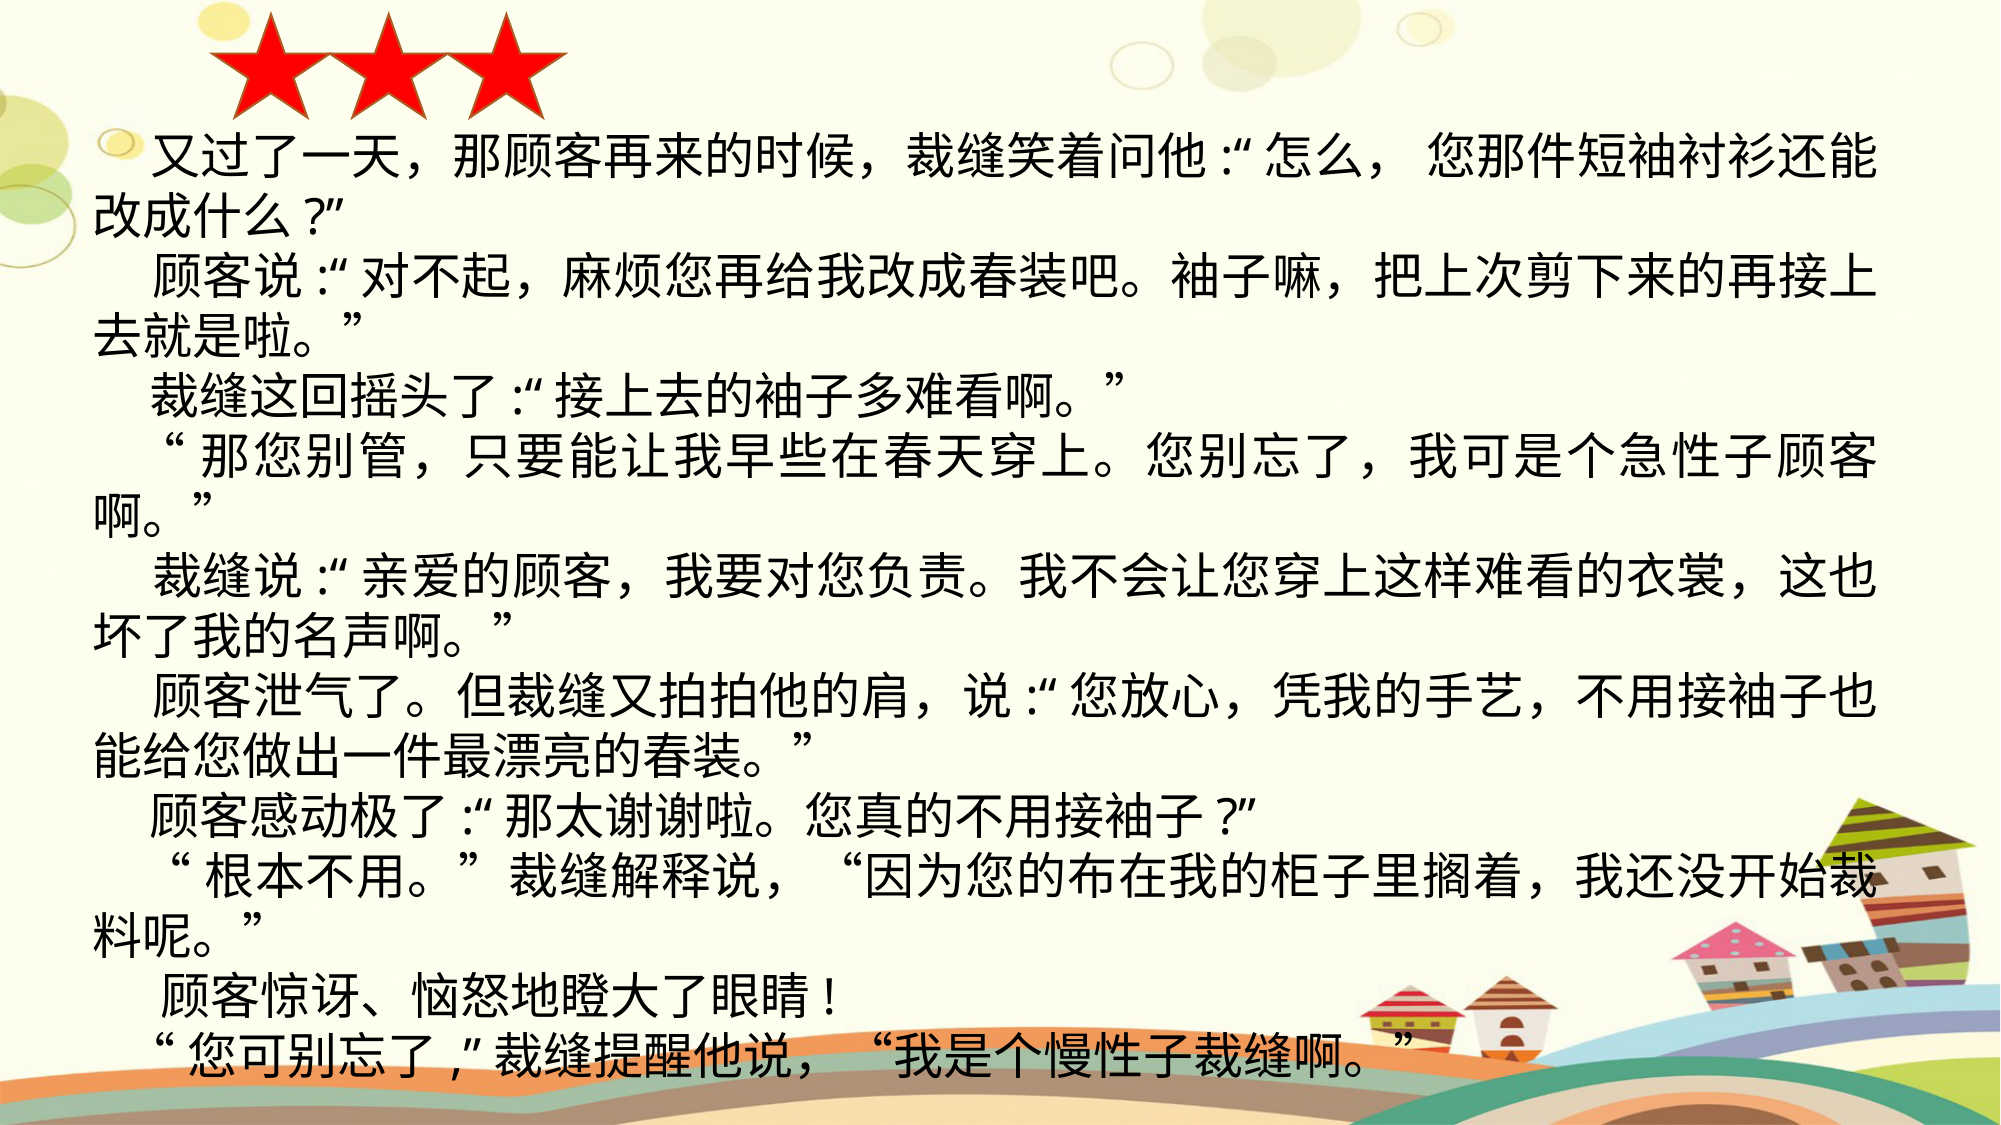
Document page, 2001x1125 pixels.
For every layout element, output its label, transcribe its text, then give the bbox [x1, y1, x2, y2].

text_box 又过了一天，那顾客再来的时候，裁缝笑着问他:“怎么， 您那件短袖衬衫还能改成什么?” 顾客说:“对不起，麻烦您再给我改成春装吧。袖子嘛，把上次剪下来的再接上去就是啦。” 裁缝这回摇头了:“接上去的袖子多难看啊。” “那您别管，只要能让我早些在春天穿上。您别忘了，我可是个急性子顾客啊。” 裁缝说:“亲爱的顾客，我要对您负责。我不会让您穿上这样难看的衣裳，这也坏了我的名声啊。” 顾客泄气了。但裁缝又拍拍他的肩，说:“您放心，凭我的手艺，不用接袖子也能给您做出一件最漂亮的春装。” 顾客感动极了:“那太谢谢啦。您真的不用接袖子?” “根本不用。”裁缝解释说，“因为您的布在我的柜子里搁着，我还没开始裁料呢。” 顾客惊讶、恼怒地瞪大了眼睛! “您可别忘了,”裁缝提醒他说，“我是个慢性子裁缝啊。” [77, 117, 1894, 1093]
text_box [326, 11, 451, 121]
text_box [208, 11, 329, 121]
picture [0, 0, 2001, 1125]
text_box [448, 11, 569, 121]
